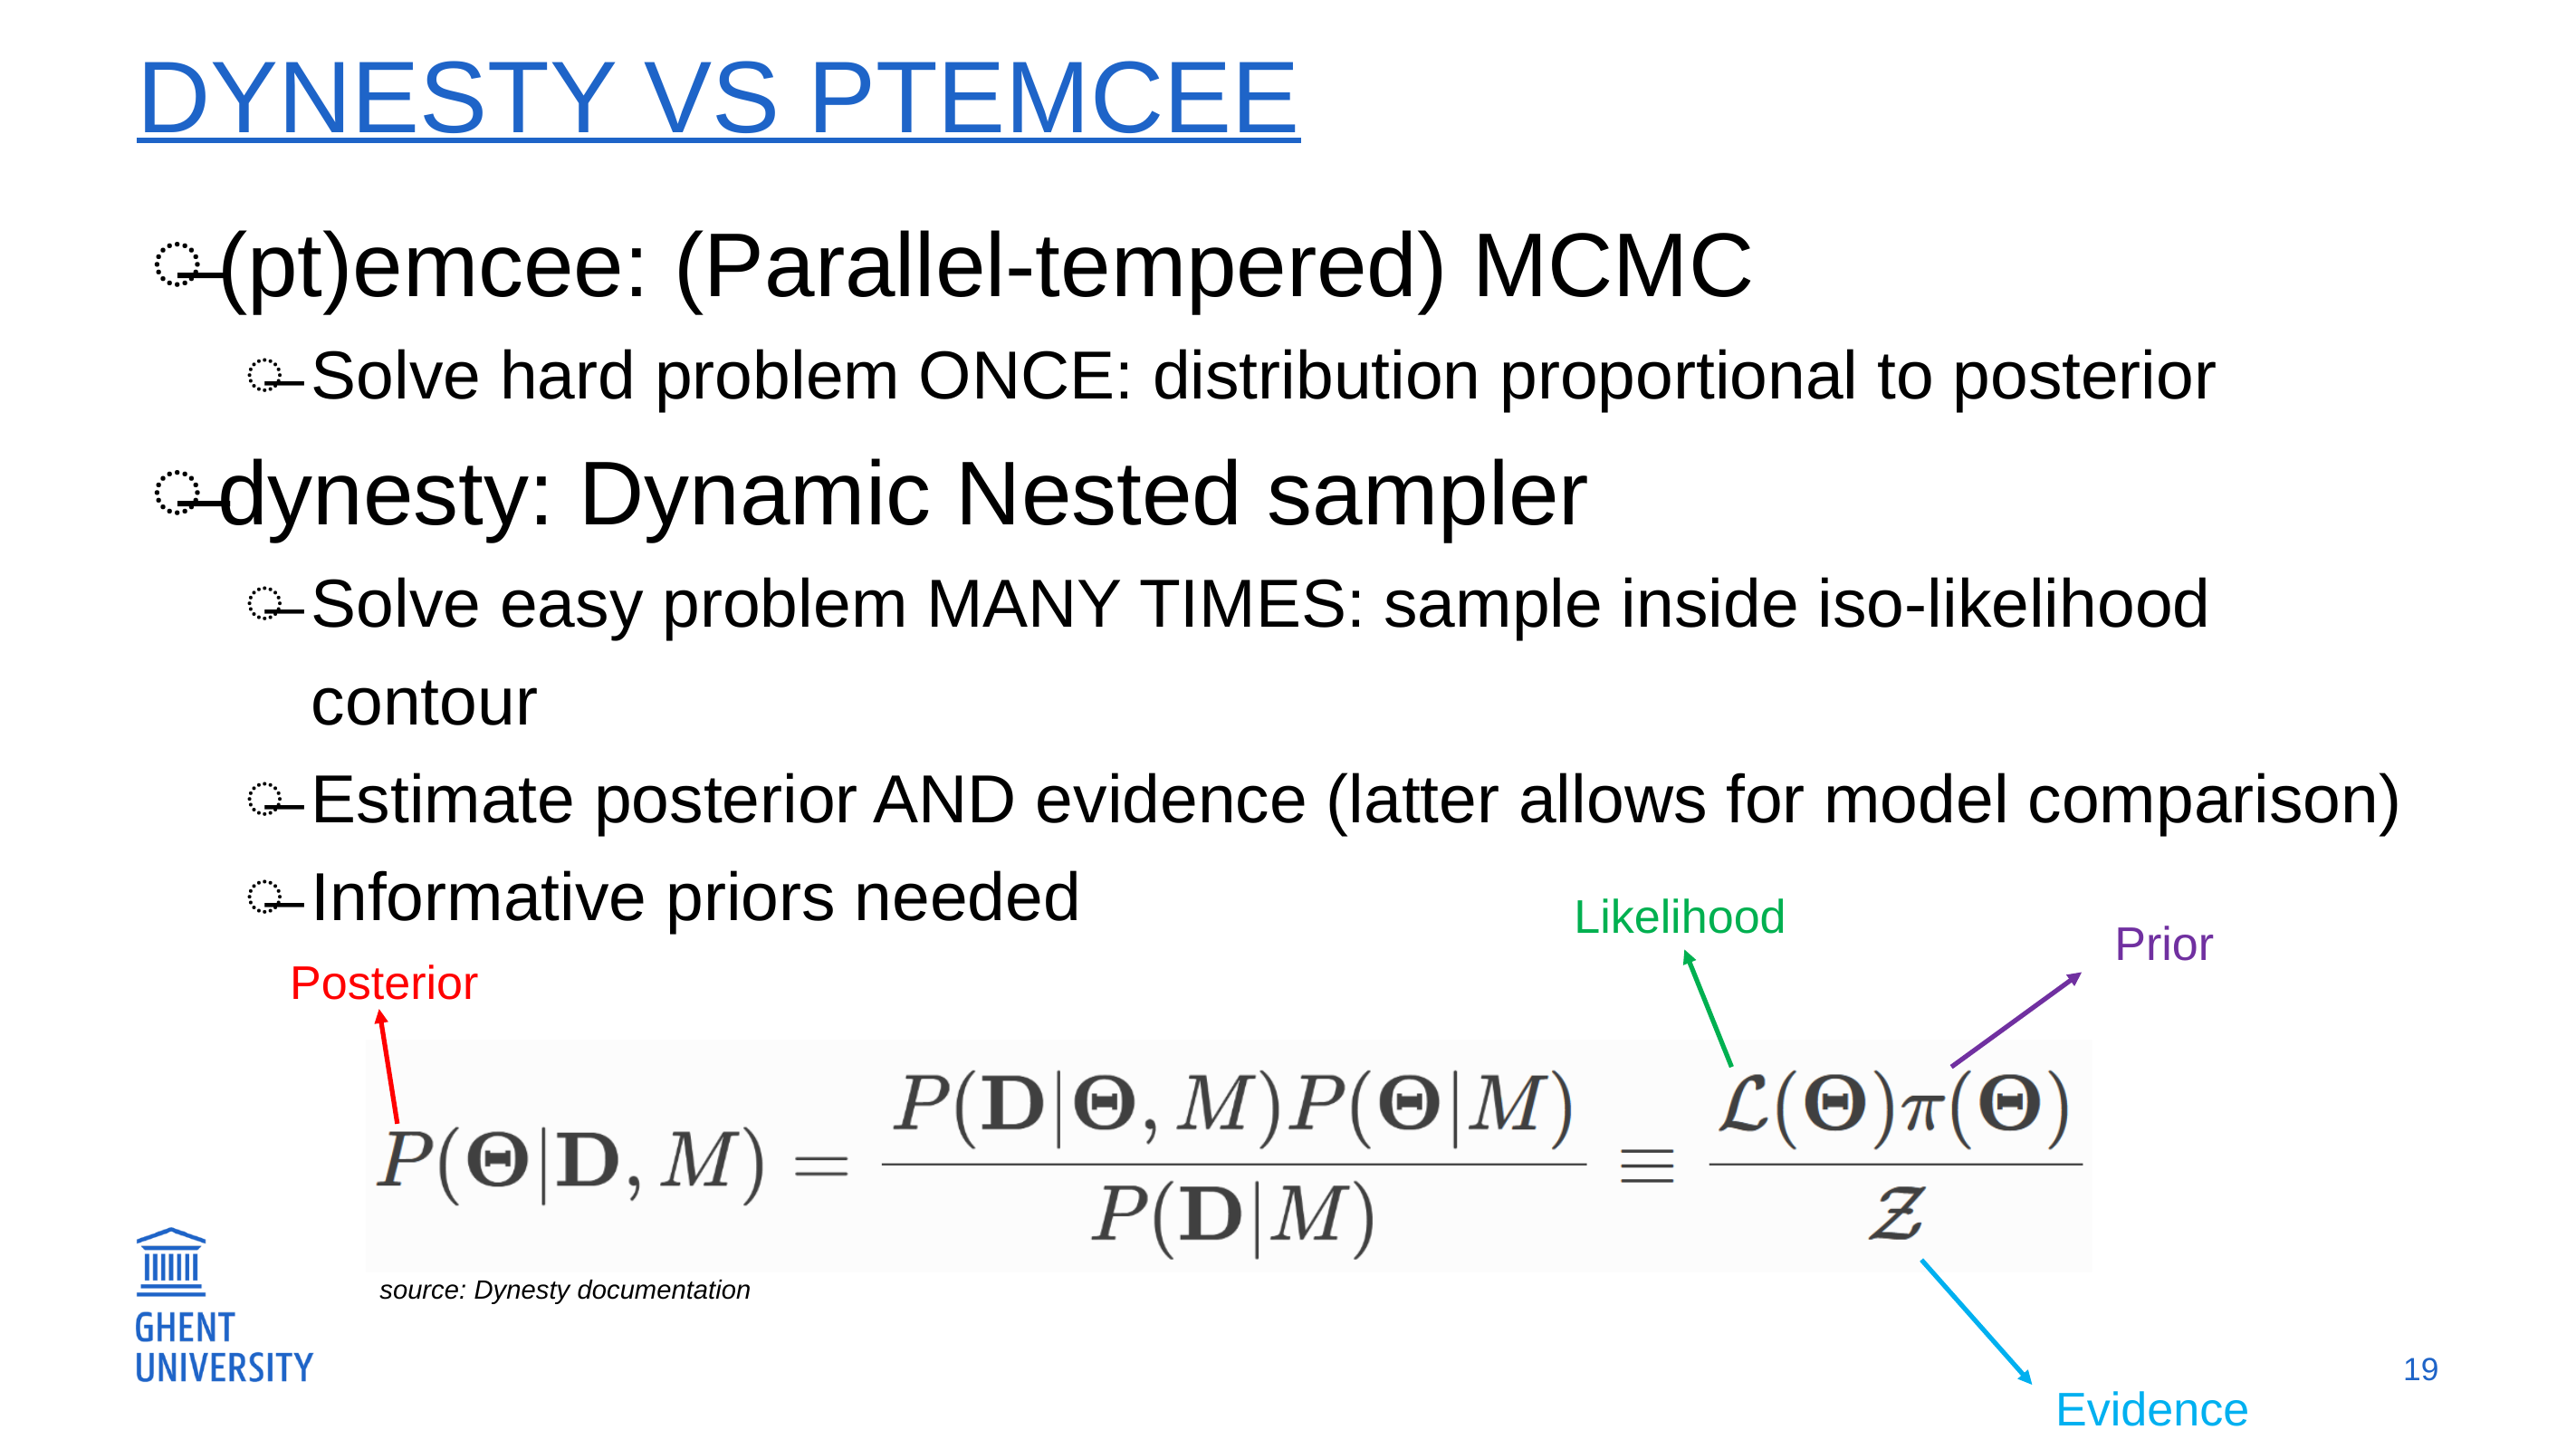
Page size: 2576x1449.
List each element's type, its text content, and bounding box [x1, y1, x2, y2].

slide_number 19 [2350, 1329, 2453, 1407]
picture [68, 1175, 411, 1449]
list (pt)emcee: (Parallel-tempered) MCMC Solve hard problem ONCE: distribution proportional to posterior dynesty: Dynamic Nested sampler Solve easy problem MANY TIMES: sample inside iso-likelihood contour Estimate posterior AND evidence (latter allows for model comparison) Informative priors needed [124, 177, 2456, 1173]
title Dynesty vs ptemcee [123, 37, 2456, 166]
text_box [276, 868, 2350, 1437]
